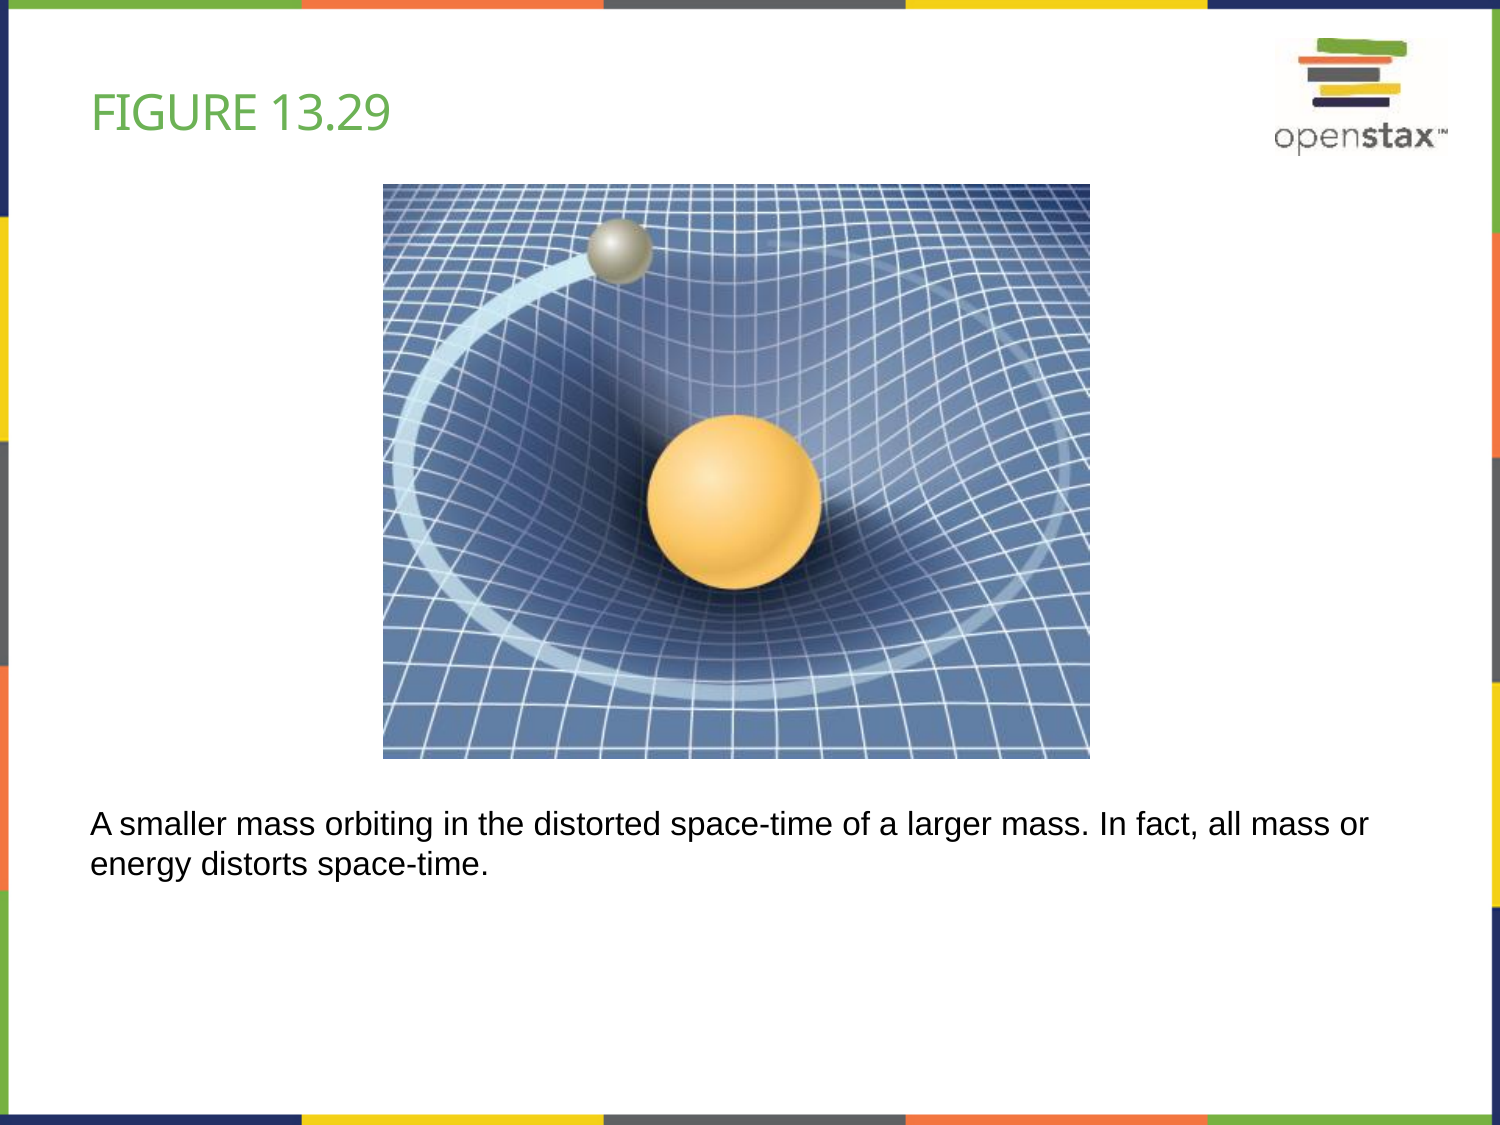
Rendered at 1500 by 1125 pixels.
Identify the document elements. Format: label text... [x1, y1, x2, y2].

list A smaller mass orbiting in the distorted space-time of a larger mass. In fact, all mass or energy distorts space-time. [75, 794, 1398, 986]
picture [0, 0, 1500, 1125]
title Figure 13.29 [75, 39, 1274, 148]
